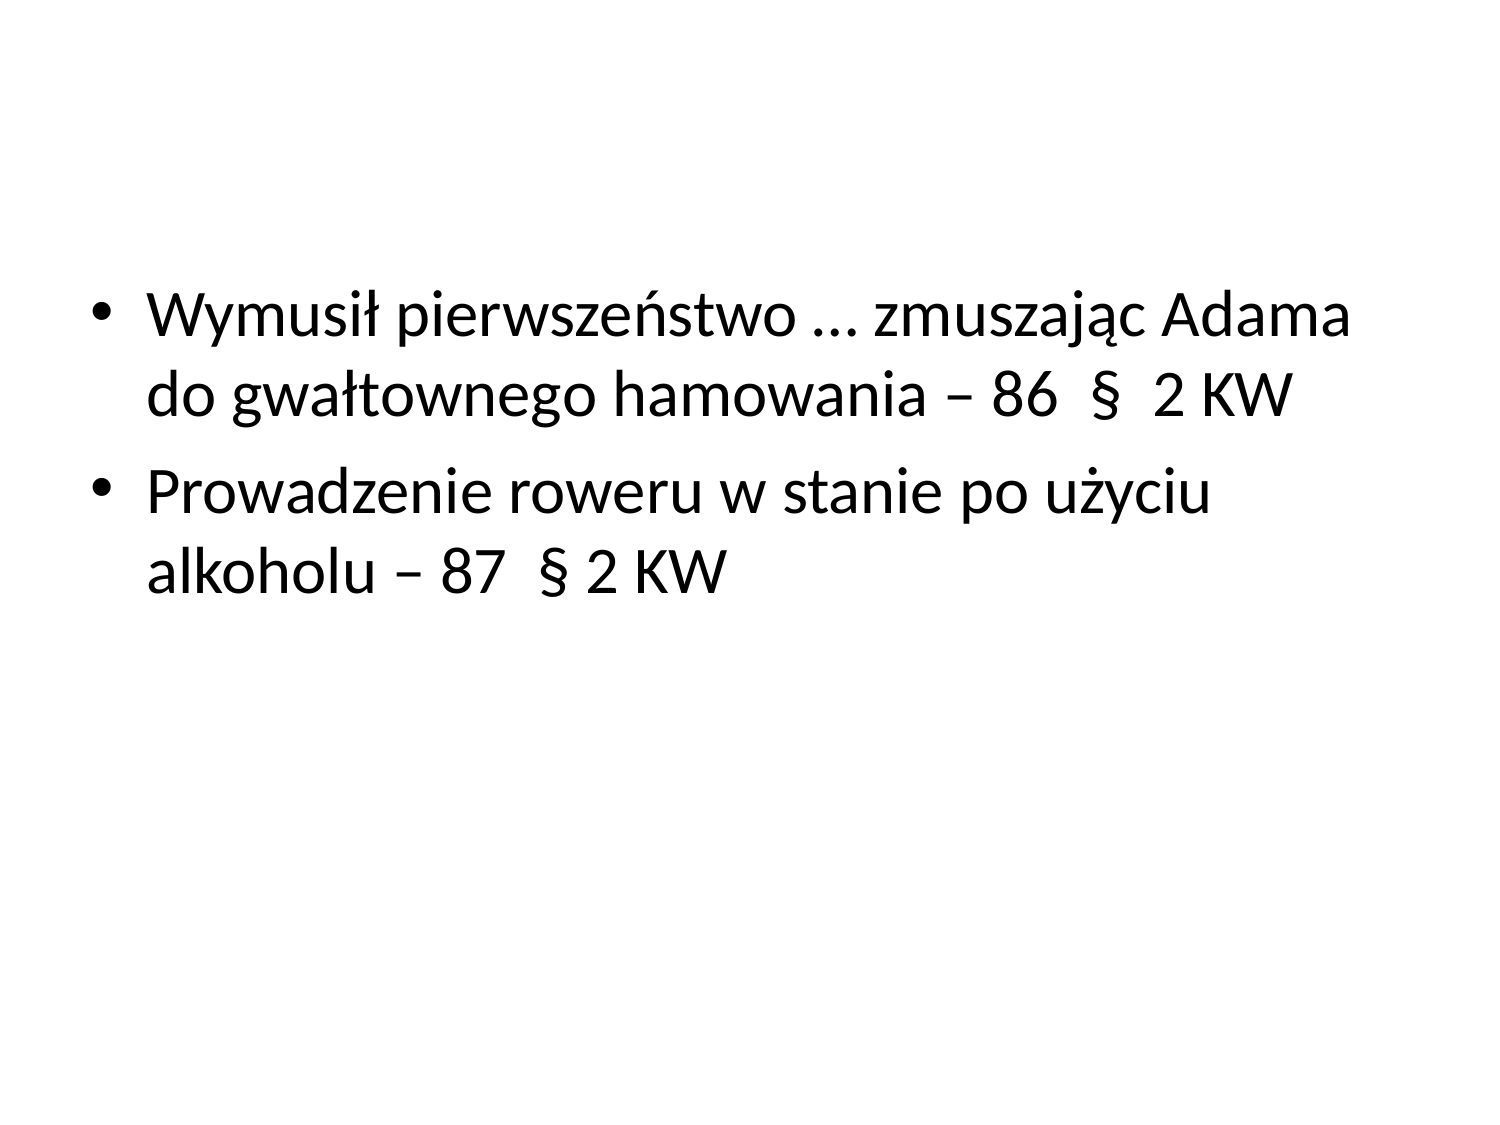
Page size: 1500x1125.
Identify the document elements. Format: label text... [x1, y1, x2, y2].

list Wymusił pierwszeństwo … zmuszając Adama do gwałtownego hamowania – 86 § 2 KW Prowadzenie roweru w stanie po użyciu alkoholu – 87 § 2 KW [75, 262, 1425, 1005]
